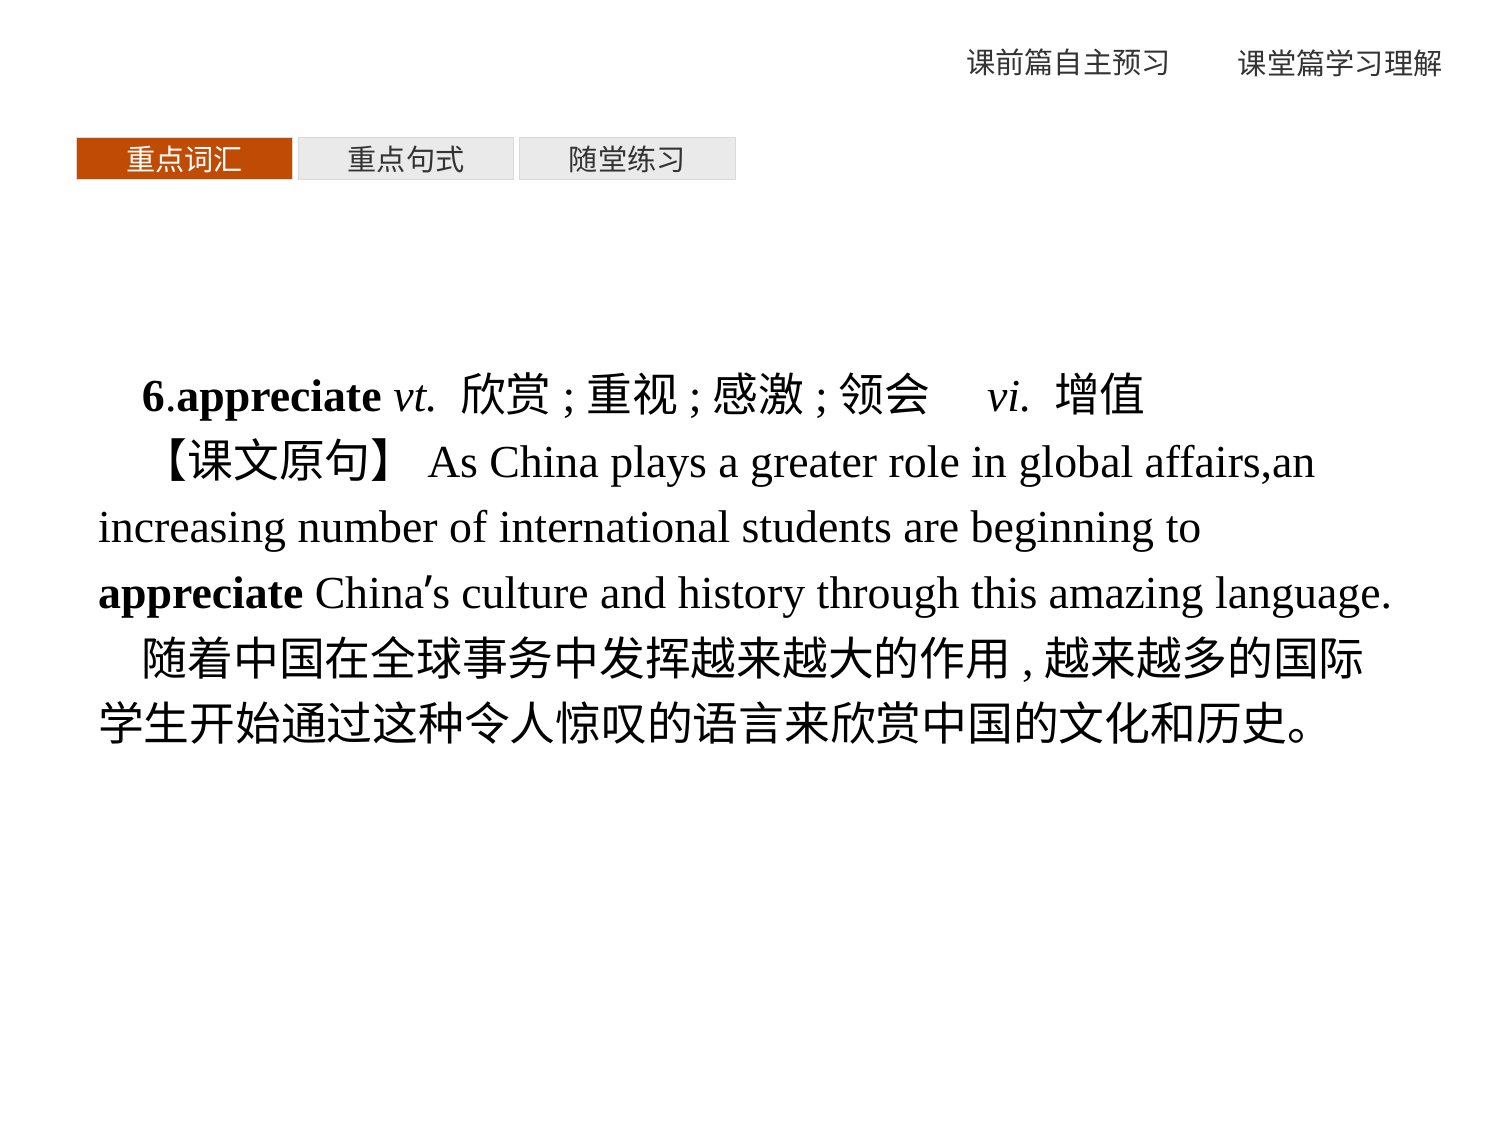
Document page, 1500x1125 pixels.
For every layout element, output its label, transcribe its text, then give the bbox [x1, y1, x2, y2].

text_box 重点句式 [297, 136, 515, 181]
text_box 6.appreciate vt. 欣赏;重视;感激;领会 vi. 增值 【课文原句】As China plays a greater role in global affairs,an increasing number of international students are beginning to appreciate China’s culture and history through this amazing language. 随着中国在全球事务中发挥越来越大的作用,越来越多的国际学生开始通过这种令人惊叹的语言来欣赏中国的文化和历史。 [83, 346, 1417, 758]
text_box 随堂练习 [519, 136, 736, 181]
text_box 重点词汇 [76, 136, 293, 181]
